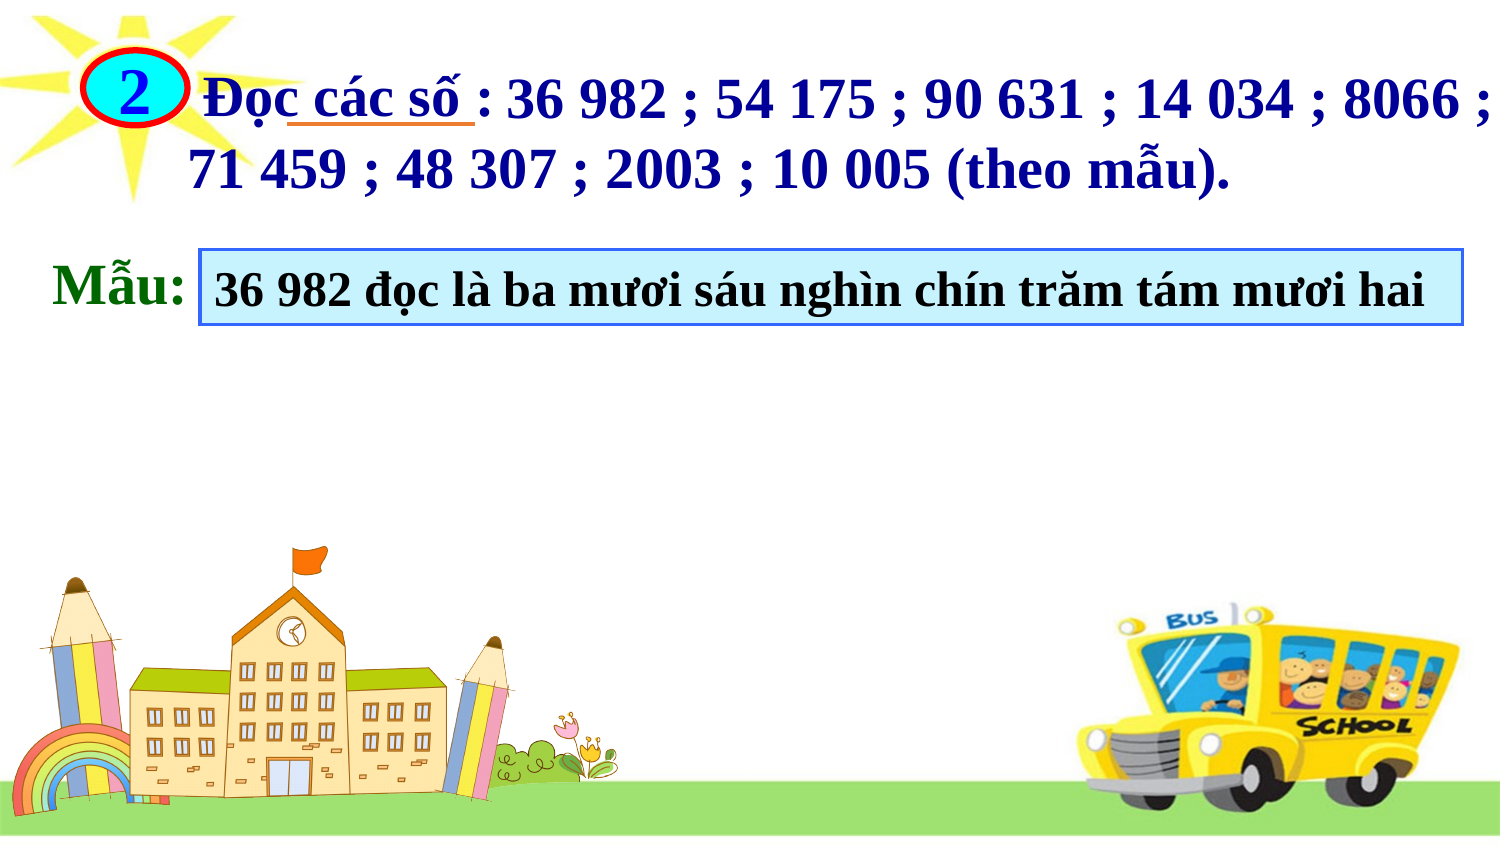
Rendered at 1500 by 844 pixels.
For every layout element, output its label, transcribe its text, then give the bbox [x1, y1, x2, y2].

text_box 36 982 ; 54 175 ; 90 631 ; 14 034 ; 8066 ; 71 459 ; 48 307 ; 2003 ; 10 005 (theo mẫu). [172, 52, 1500, 208]
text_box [82, 50, 1296, 137]
text_box 36 982 đọc là ba mươi sáu nghìn chín trăm tám mươi hai [199, 249, 1463, 325]
picture [0, 0, 1500, 844]
text_box [114, 18, 1352, 105]
text_box Mẫu: [37, 238, 238, 324]
